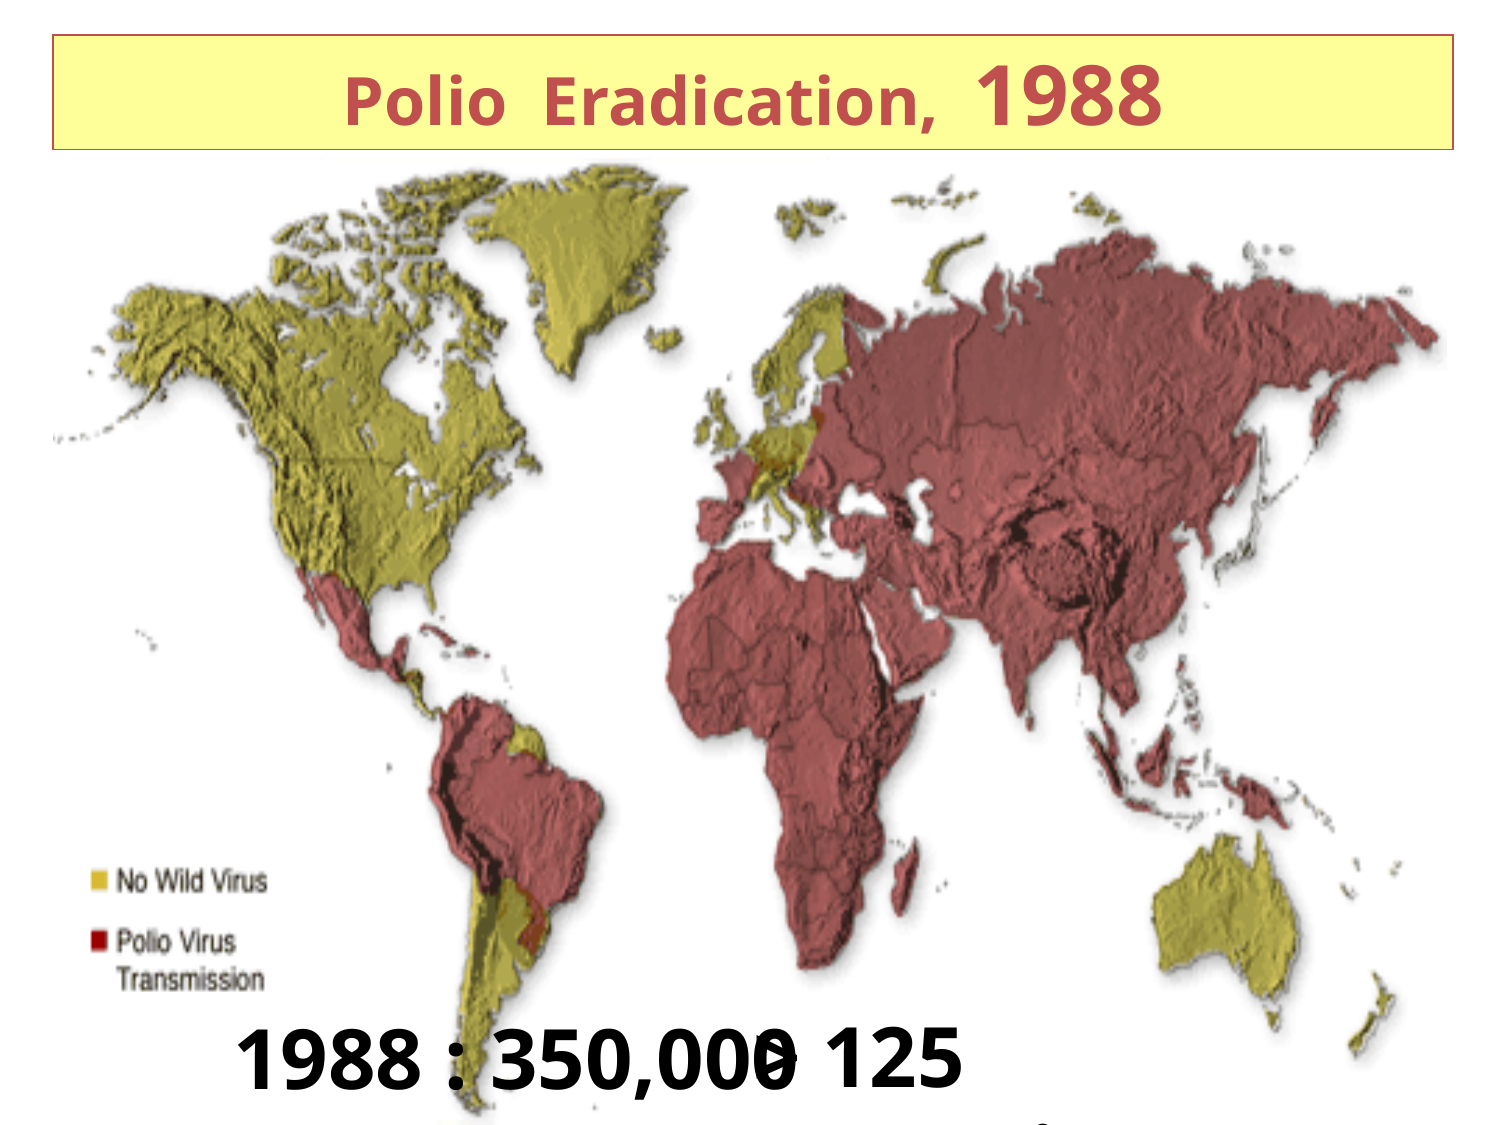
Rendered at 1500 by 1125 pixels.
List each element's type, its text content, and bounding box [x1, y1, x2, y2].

text_box Polio Eradication, 1988 [53, 34, 1454, 150]
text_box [52, 158, 1448, 1125]
